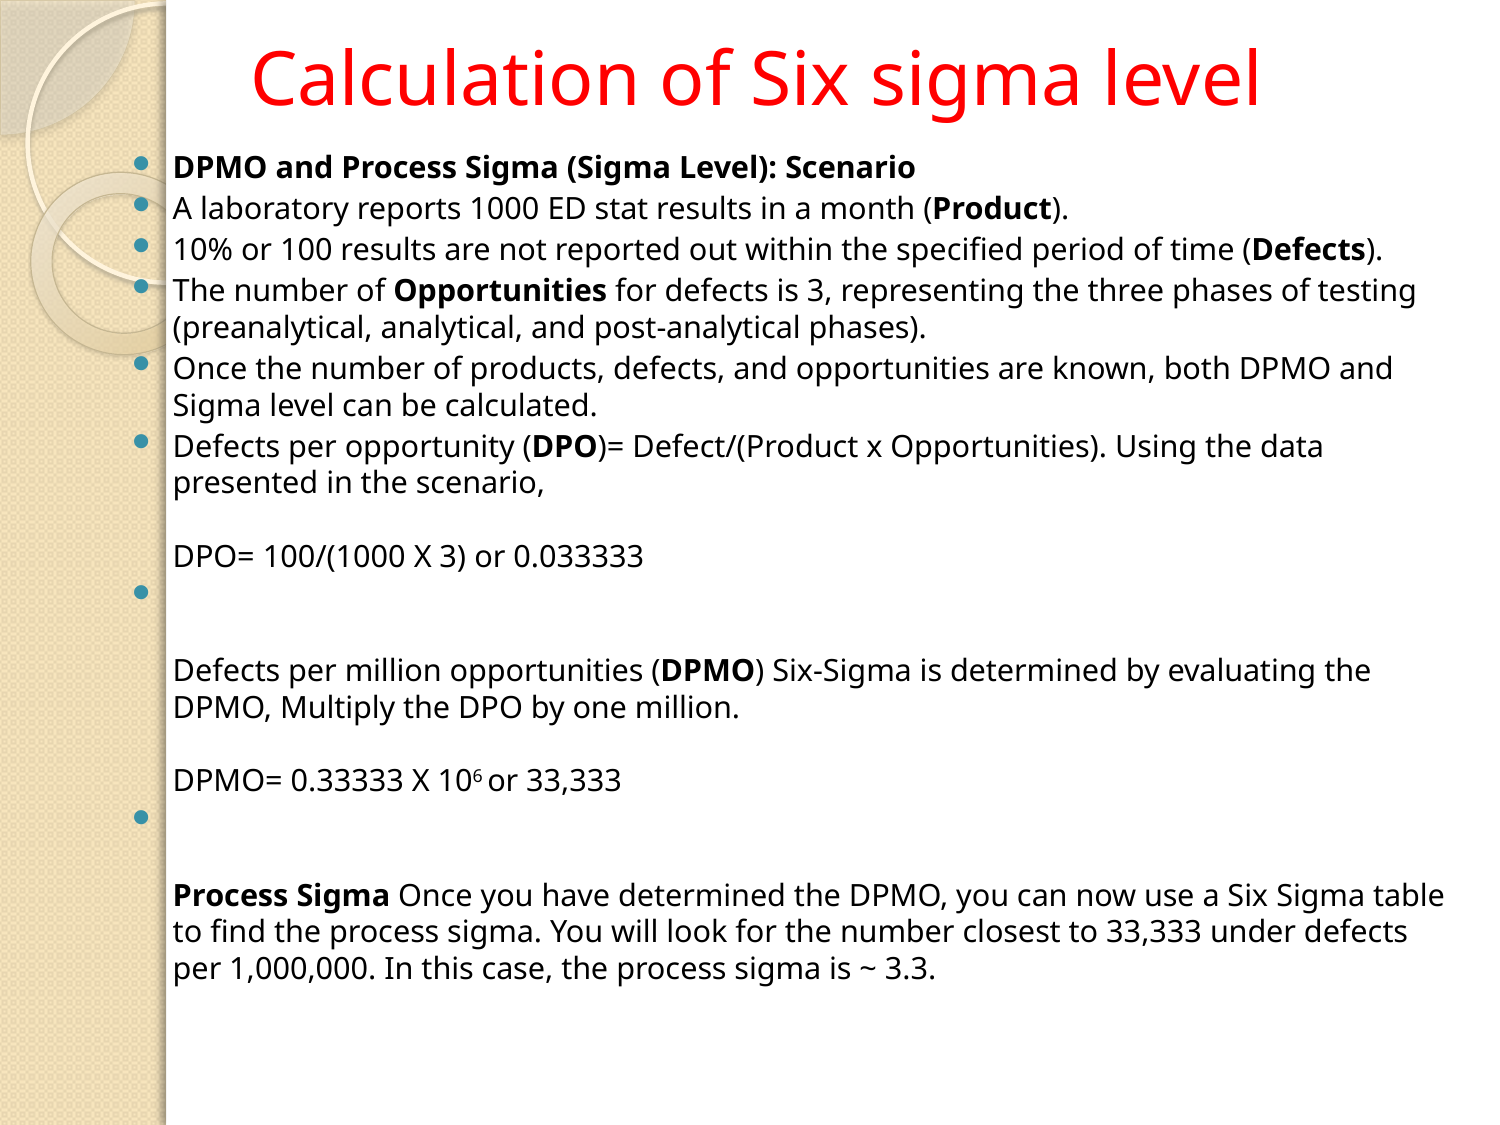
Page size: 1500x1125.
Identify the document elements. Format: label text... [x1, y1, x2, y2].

title Calculation of Six sigma level [235, 45, 1466, 106]
list DPMO and Process Sigma (Sigma Level): Scenario A laboratory reports 1000 ED stat results in a month (Product). 10% or 100 results are not reported out within the specified period of time (Defects). The number of Opportunities for defects is 3, representing the three phases of testing (preanalytical, analytical, and post-analytical phases). Once the number of products, defects, and opportunities are known, both DPMO and Sigma level can be calculated. Defects per opportunity (DPO)= Defect/(Product x Opportunities). Using the data presented in the scenario, DPO= 100/(1000 X 3) or 0.033333 Defects per million opportunities (DPMO) Six-Sigma is determined by evaluating the DPMO, Multiply the DPO by one million. DPMO= 0.33333 X 106 or 33,333 Process Sigma Once you have determined the DPMO, you can now use a Six Sigma table to find the process sigma. You will look for the number closest to 33,333 under defects per 1,000,000. In this case, the process sigma is ~ 3.3. [105, 140, 1466, 1025]
